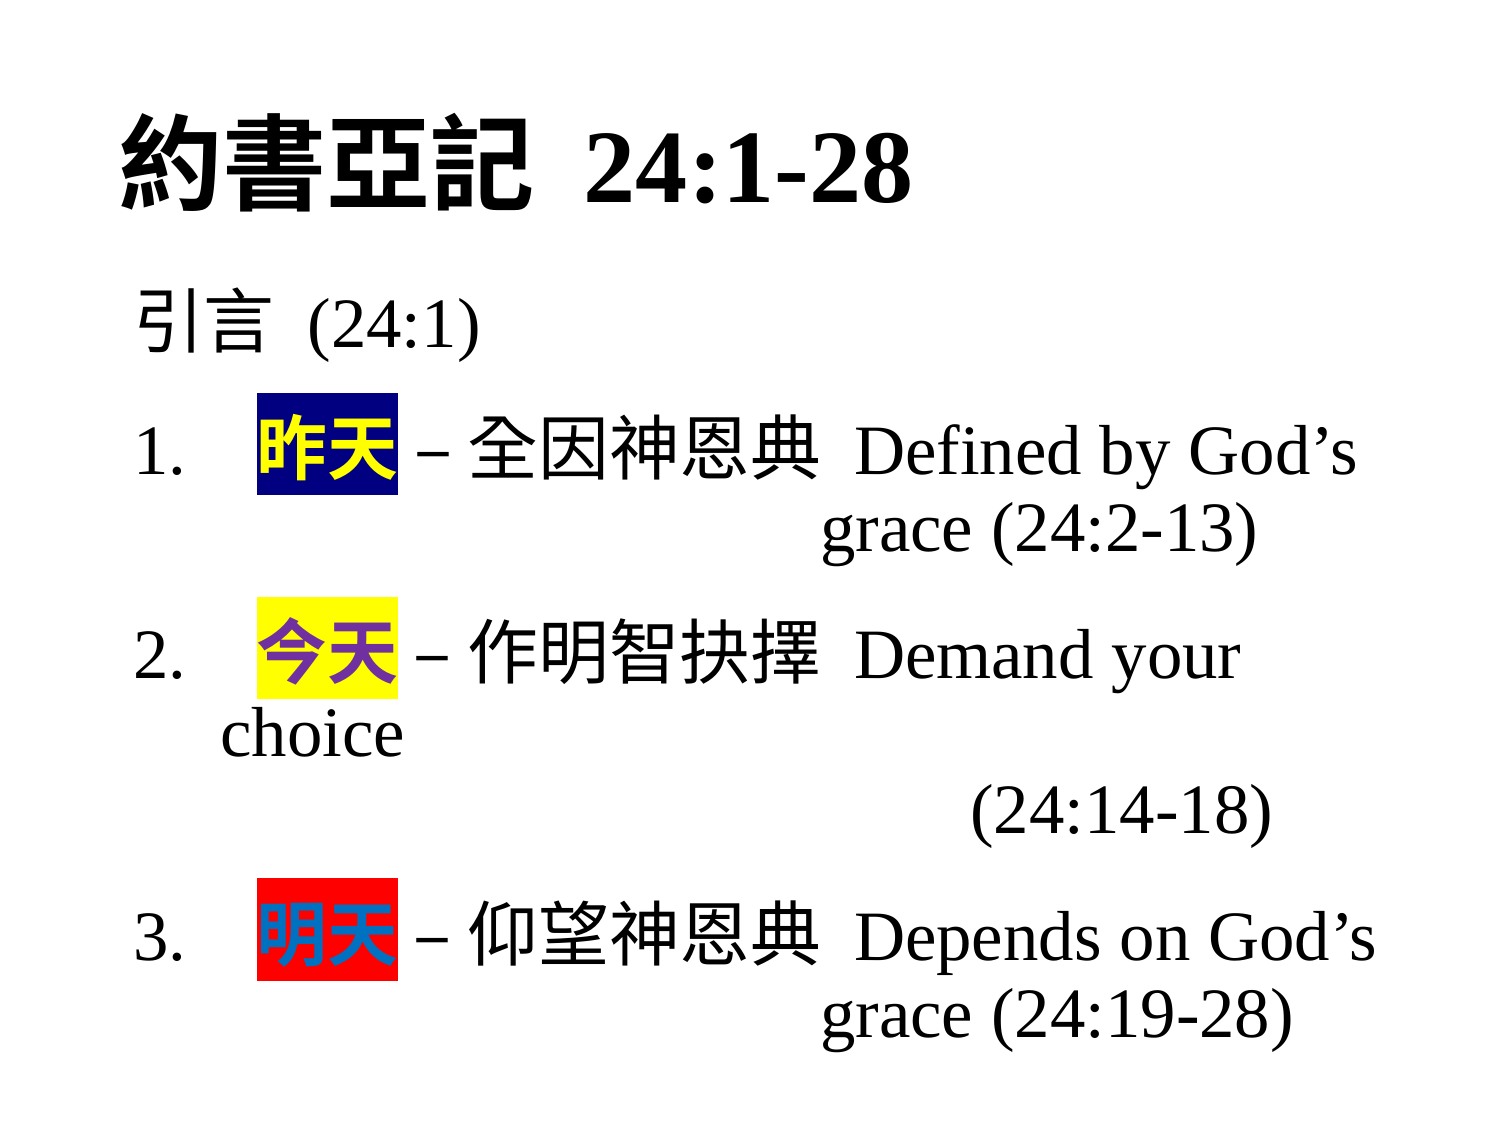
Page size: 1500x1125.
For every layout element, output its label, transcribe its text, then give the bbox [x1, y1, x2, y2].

list 引言 (24:1) 1. 昨天 – 全因神恩典 Defined by God’s grace (24:2-13) 2. 今天 – 作明智抉擇 Demand your choice (24:14-18) 3. 明天 – 仰望神恩典 Depends on God’s grace (24:19-28) [103, 277, 1459, 1103]
slide_number 4 [1059, 1042, 1397, 1103]
title 約書亞記 24:1-28 [103, 59, 1397, 277]
